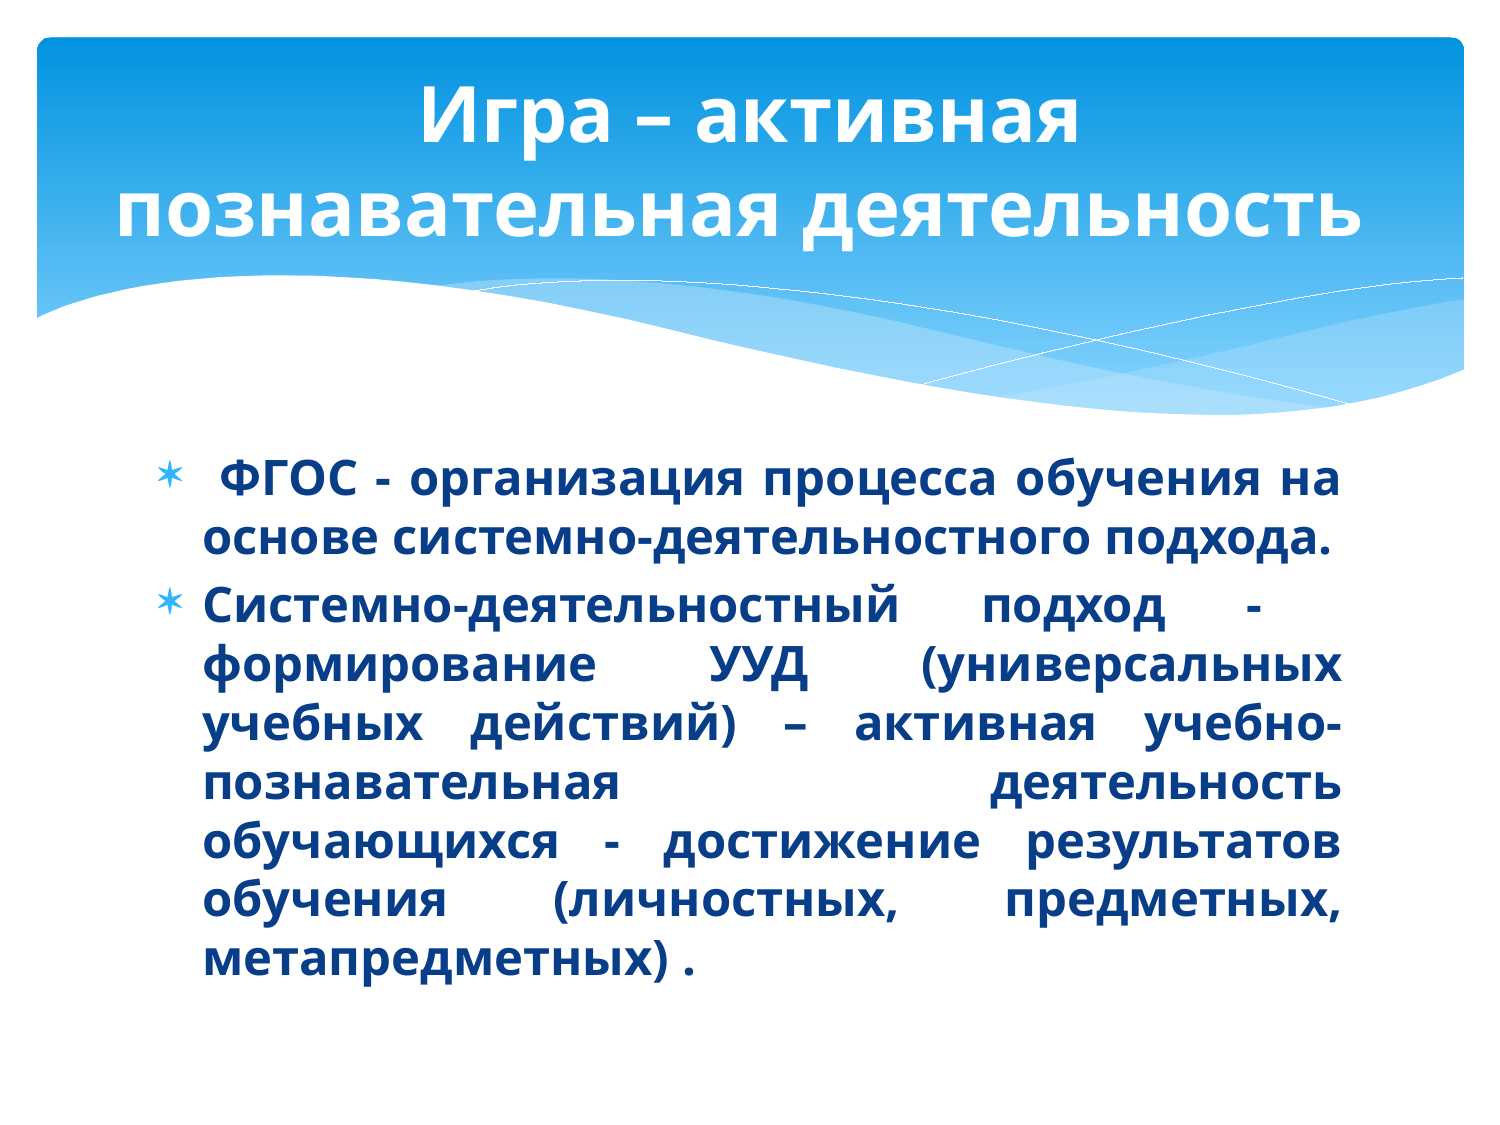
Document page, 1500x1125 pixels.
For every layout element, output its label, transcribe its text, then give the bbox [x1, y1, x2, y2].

title Игра – активная познавательная деятельность [75, 55, 1425, 261]
list ФГОС - организация процесса обучения на основе системно-деятельностного подхода. Системно-деятельностный подход - формирование УУД (универсальных учебных действий) – активная учебно-познавательная деятельность обучающихся - достижение результатов обучения (личностных, предметных, метапредметных) . [143, 438, 1359, 1005]
